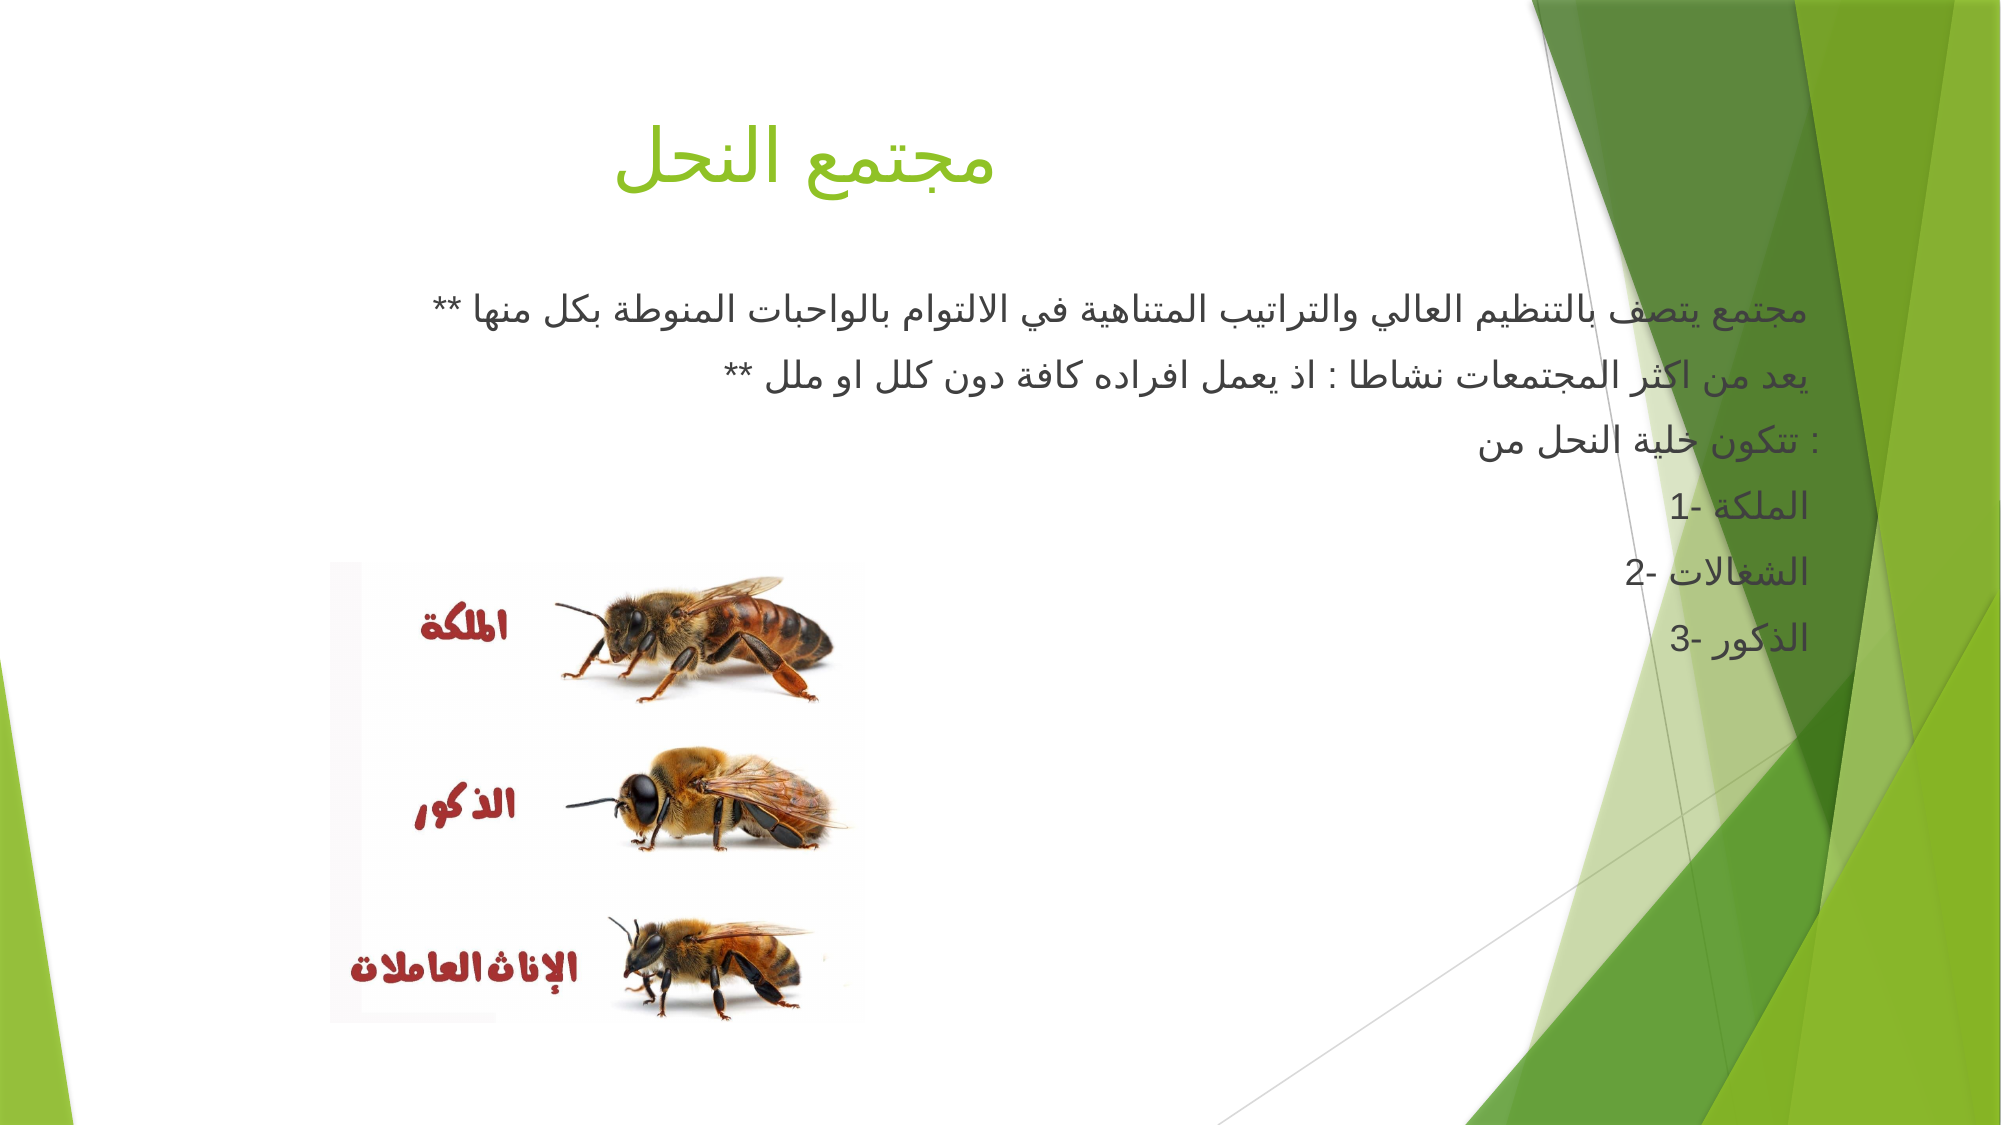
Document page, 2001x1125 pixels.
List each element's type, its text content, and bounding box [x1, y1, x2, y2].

picture [329, 561, 866, 1023]
title مجتمع النحل [111, 99, 1522, 277]
list ** مجتمع يتصف بالتنظيم العالي والتراتيب المتناهية في الالتوام بالواحبات المنوطة بكل منها ** يعد من اكثر المجتمعات نشاطا : اذ يعمل افراده كافة دون كلل او ملل تتكون خلية النحل من : 1- الملكة 2- الشغالات 3- الذكور [110, 277, 1836, 992]
